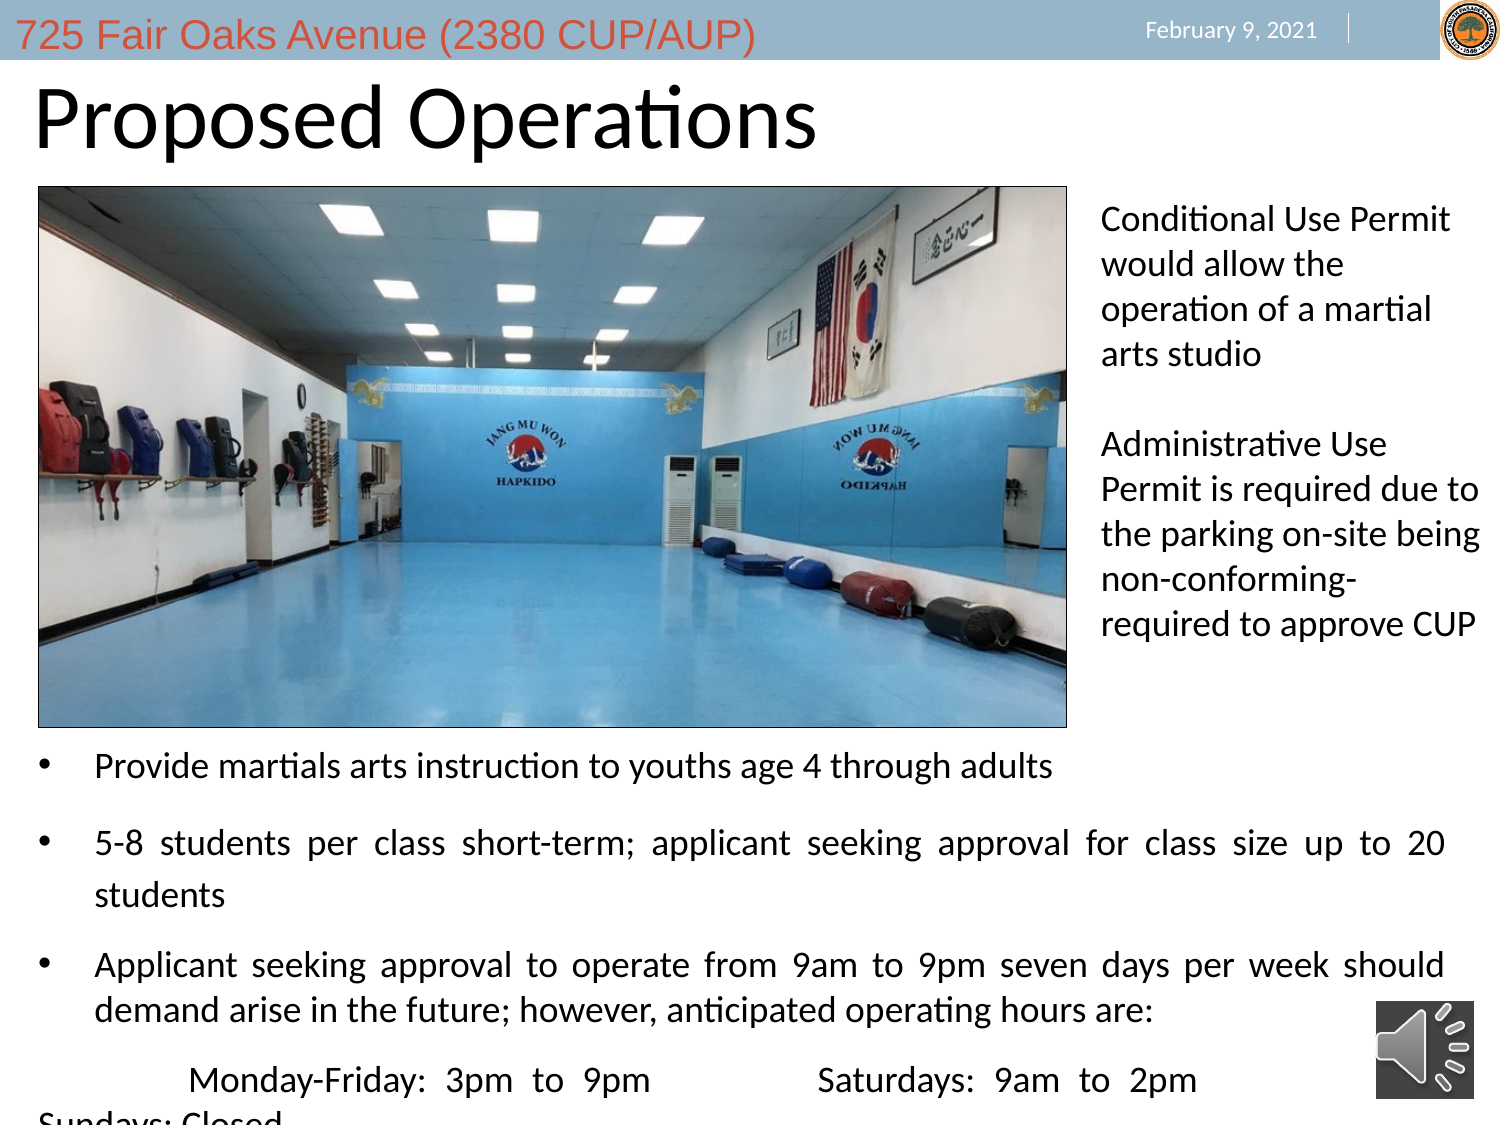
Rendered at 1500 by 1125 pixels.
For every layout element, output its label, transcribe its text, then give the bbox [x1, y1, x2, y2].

picture [38, 186, 1067, 728]
text_box Provide martials arts instruction to youths age 4 through adults 5-8 students per class short-term; applicant seeking approval for class size up to 20 students Applicant seeking approval to operate from 9am to 9pm seven days per week should demand arise in the future; however, anticipated operating hours are: Monday-Friday: 3pm to 9pm Saturdays: 9am to 2pm Sundays: Closed [23, 727, 1462, 1125]
text_box Proposed Operations [0, 62, 1500, 152]
picture [1440, 0, 1500, 60]
picture [1374, 999, 1475, 1100]
text_box Conditional Use Permit would allow the operation of a martial arts studio Administrative Use Permit is required due to the parking on-site being non-conforming- required to approve CUP [1086, 186, 1500, 652]
